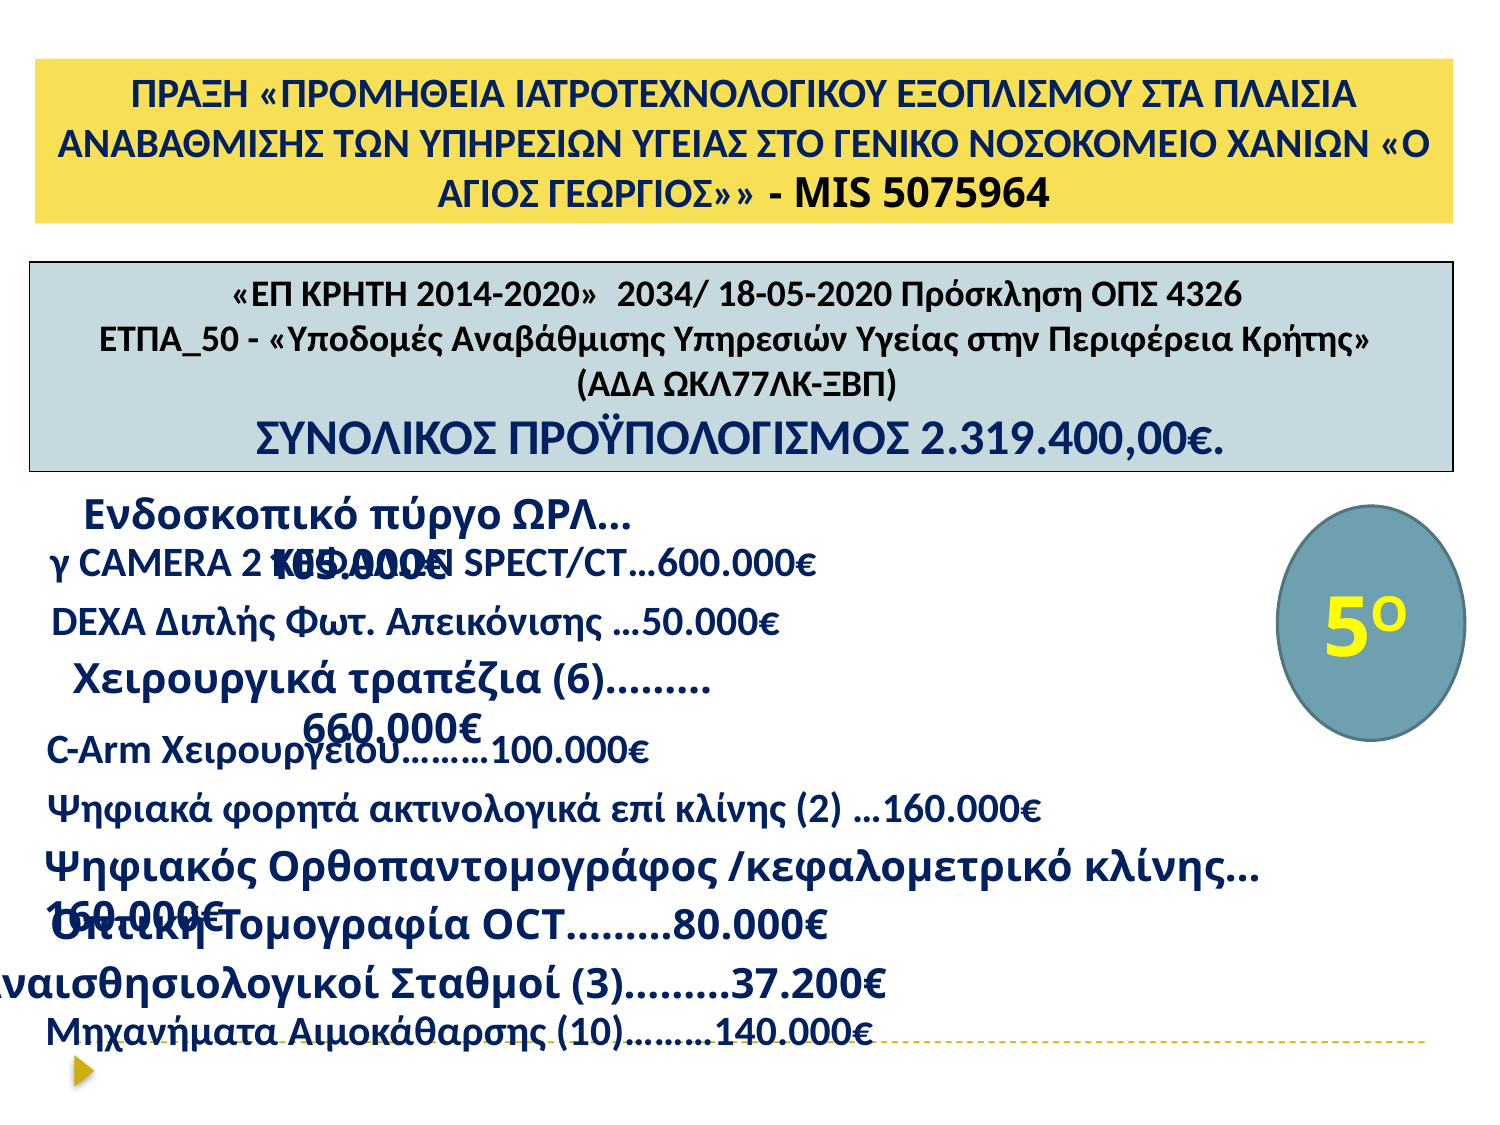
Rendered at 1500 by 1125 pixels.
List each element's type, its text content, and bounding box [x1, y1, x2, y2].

text_box ΠΡΑΞΗ «ΠΡΟΜΗΘΕΙΑ ΙΑΤΡΟΤΕΧΝΟΛΟΓΙΚΟΥ ΕΞΟΠΛΙΣΜΟΥ ΣΤΑ ΠΛΑΙΣΙΑ ΑΝΑΒΑΘΜΙΣΗΣ ΤΩΝ ΥΠΗΡΕΣΙΩΝ ΥΓΕΙΑΣ ΣΤΟ ΓΕΝΙΚΟ ΝΟΣΟΚΟΜΕΙΟ ΧΑΝΙΩΝ «Ο ΑΓΙΟΣ ΓΕΩΡΓΙΟΣ»» - MIS 5075964 [35, 58, 1454, 224]
text_box Ενδοσκοπικό πύργο ΩΡΛ…105.000€ [0, 480, 715, 596]
text_box Αναισθησιολογικοί Σταθμοί (3)………37.200€ [0, 949, 938, 996]
text_box Ψηφιακά φορητά ακτινολογικά επί κλίνης (2) …160.000€ [23, 773, 1067, 839]
text_box Μηχανήματα Αιμοκάθαρσης (10)………140.000€ [0, 996, 996, 1061]
text_box DEXA Διπλής Φωτ. Απεικόνισης …50.000€ [35, 585, 797, 651]
text_box C-Arm Χειρουργείου………100.000€ [0, 714, 727, 780]
text_box «ΕΠ ΚΡΗΤΗ 2014-2020» 2034/ 18-05-2020 Πρόσκληση ΟΠΣ 4326 ΕΤΠΑ_50 - «Υποδομές Αναβάθμισης Υπηρεσιών Υγείας στην Περιφέρεια Κρήτης» (ΑΔΑ ΩΚΛ77ΛΚ-ΞΒΠ) ΣυνολικΟΣ προϋπολογιςμΟΣ 2.319.400,00€. [29, 261, 1453, 472]
text_box γ CAMERA 2 ΚΕΦΑΛΩΝ SPECT/CT…600.000€ [715, 527, 832, 593]
text_box Ψηφιακός Ορθοπαντομογράφος /κεφαλομετρικό κλίνης…160.000€ [29, 831, 1395, 947]
text_box 5Ο [1275, 504, 1467, 742]
text_box Οπτική Τομογραφία OCT………80.000€ [35, 890, 844, 956]
text_box Χειρουργικά τραπέζια (6)………660.000€ [0, 644, 797, 760]
